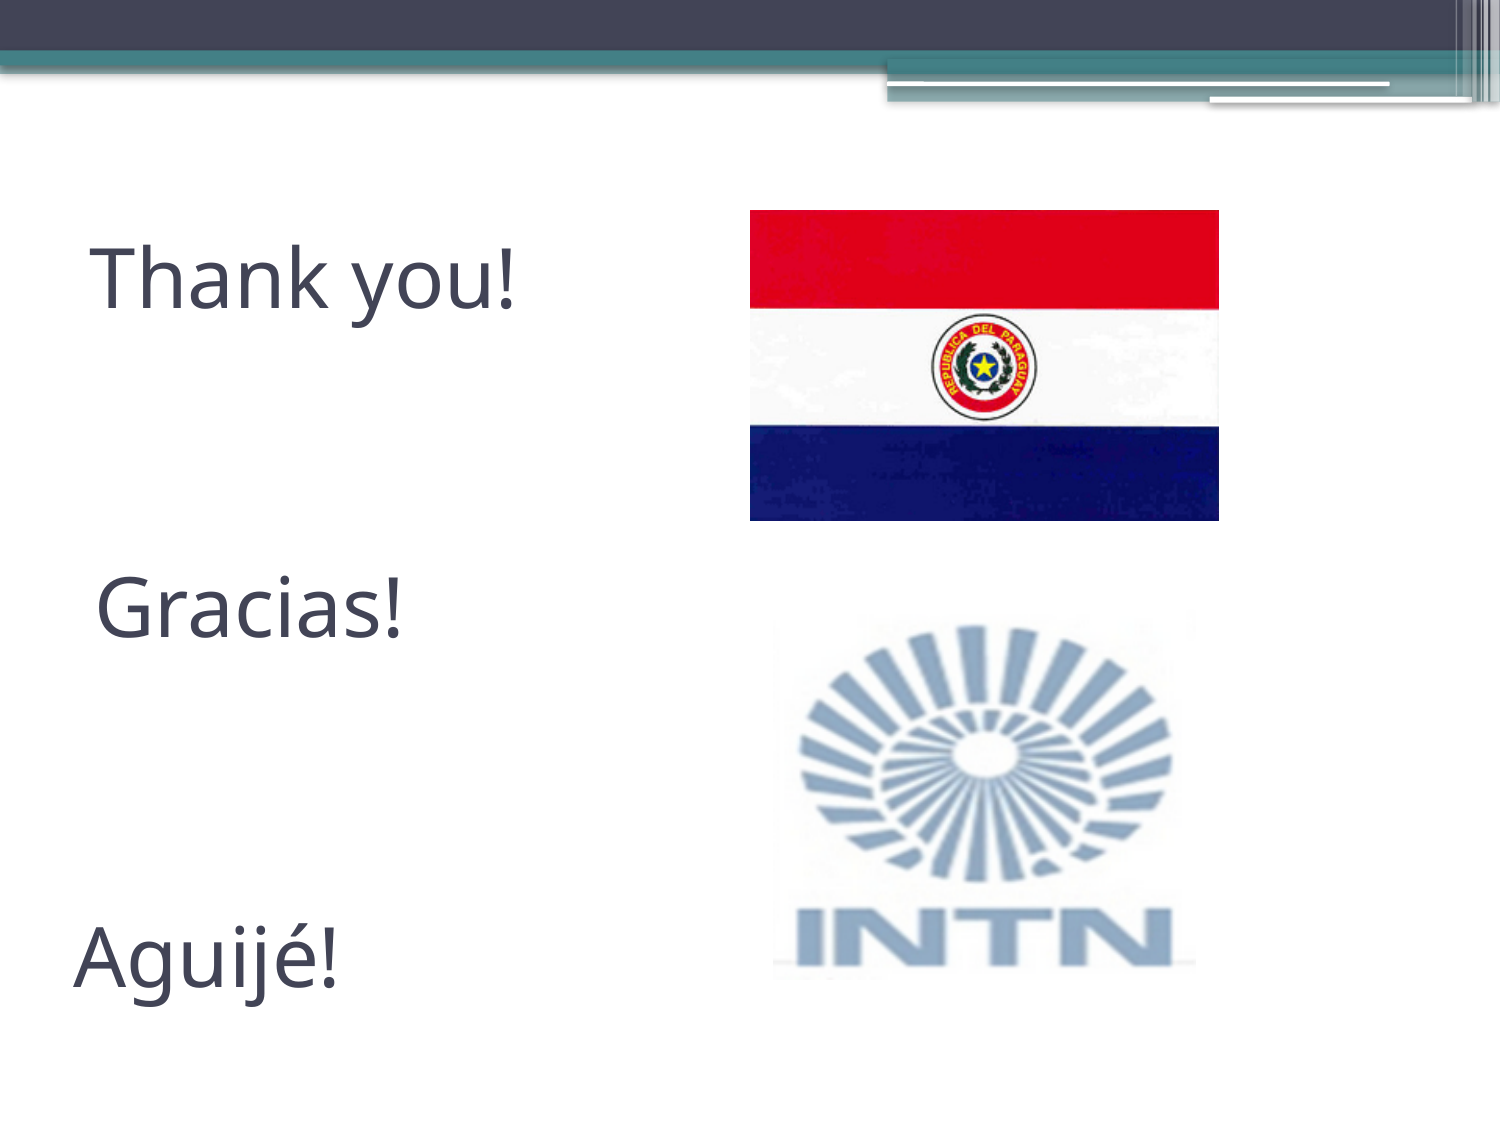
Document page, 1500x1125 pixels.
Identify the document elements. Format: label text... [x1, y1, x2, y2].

picture [749, 210, 1219, 521]
title Thank you! [75, 187, 1425, 363]
text_box Gracias! [79, 516, 1430, 692]
text_box Aguijé! [58, 867, 1409, 1043]
picture [773, 609, 1196, 980]
